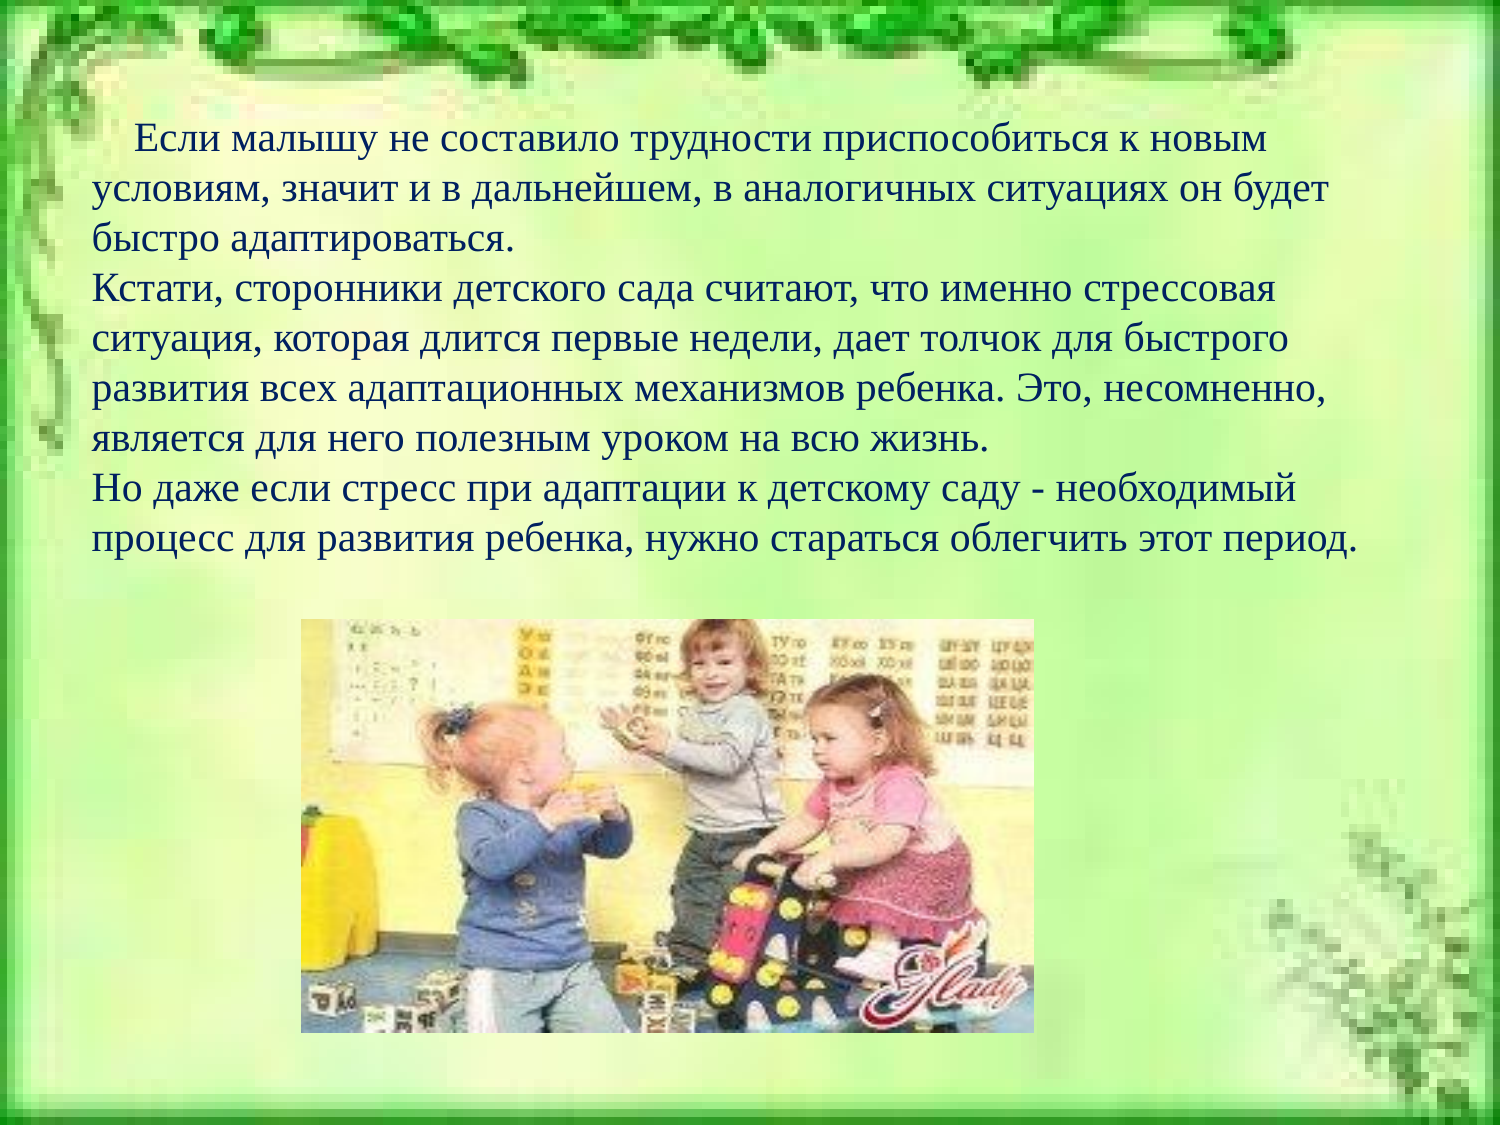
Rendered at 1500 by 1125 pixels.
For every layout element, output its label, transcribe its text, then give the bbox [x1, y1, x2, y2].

picture [0, 0, 1500, 1125]
text_box Если малышу не составило трудности приспособиться к новым условиям, значит и в дальнейшем, в аналогичных ситуациях он будет быстро адаптироваться. Кстати, сторонники детского сада считают, что именно стрессовая ситуация, которая длится первые недели, дает толчок для быстрого развития всех адаптационных механизмов ребенка. Это, несомненно, является для него полезным уроком на всю жизнь. Но даже если стресс при адаптации к детскому саду - необходимый процесс для развития ребенка, нужно стараться облегчить этот период. [76, 101, 1412, 572]
